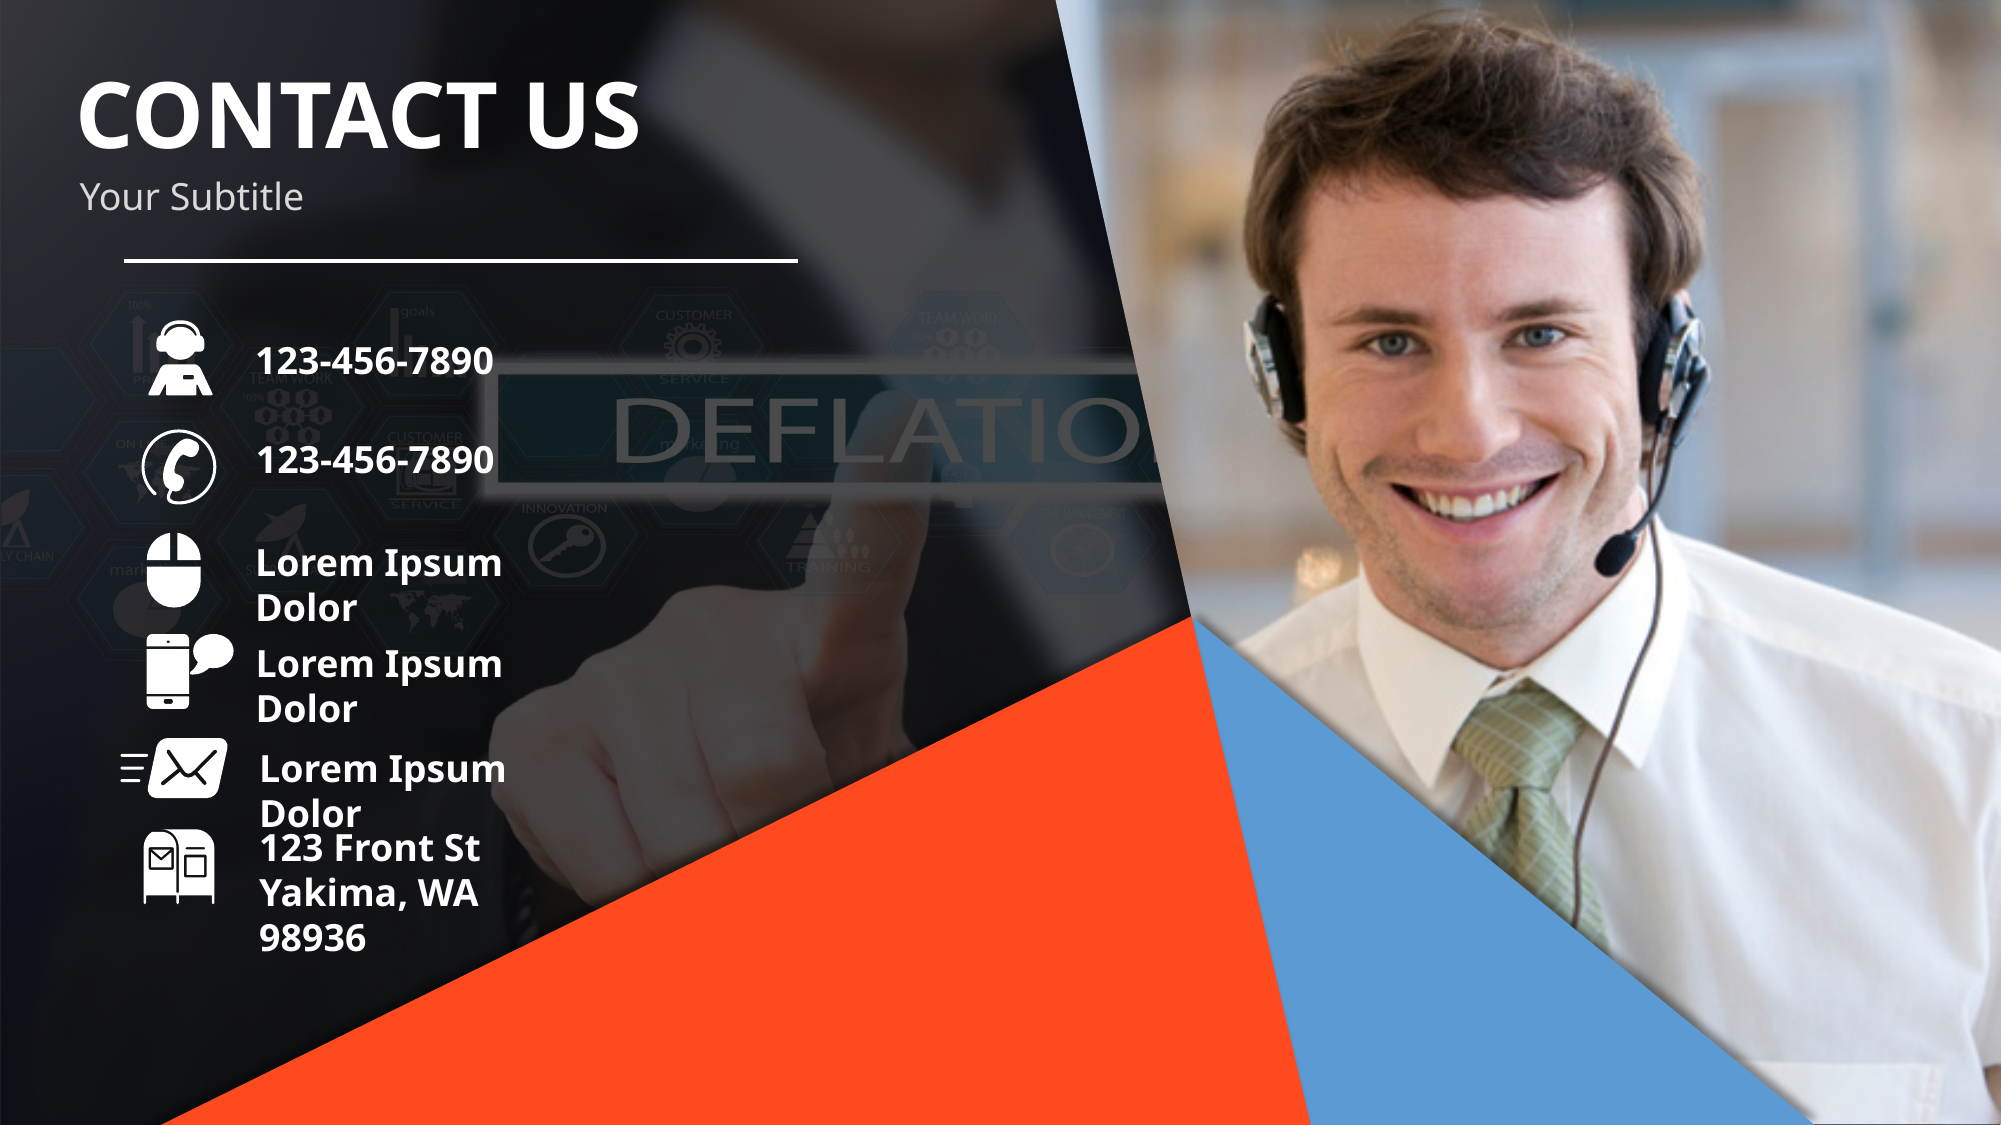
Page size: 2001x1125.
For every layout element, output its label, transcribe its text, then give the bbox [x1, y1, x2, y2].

text_box [1054, 0, 2000, 1125]
text_box 123-456-7890 [240, 329, 541, 390]
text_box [60, 49, 1020, 227]
text_box [141, 429, 217, 505]
text_box 123 Front St Yakima, WA 98936 [244, 816, 590, 967]
text_box [146, 532, 171, 561]
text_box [148, 320, 213, 396]
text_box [143, 829, 215, 905]
text_box Lorem Ipsum Dolor [240, 632, 586, 738]
text_box [158, 614, 1312, 1125]
text_box 123-456-7890 [241, 428, 541, 489]
text_box [177, 532, 201, 561]
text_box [120, 737, 228, 798]
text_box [146, 633, 234, 709]
text_box Lorem Ipsum Dolor [244, 737, 590, 816]
text_box [1195, 617, 1817, 1125]
text_box [146, 566, 201, 608]
text_box Lorem Ipsum Dolor [240, 531, 586, 632]
